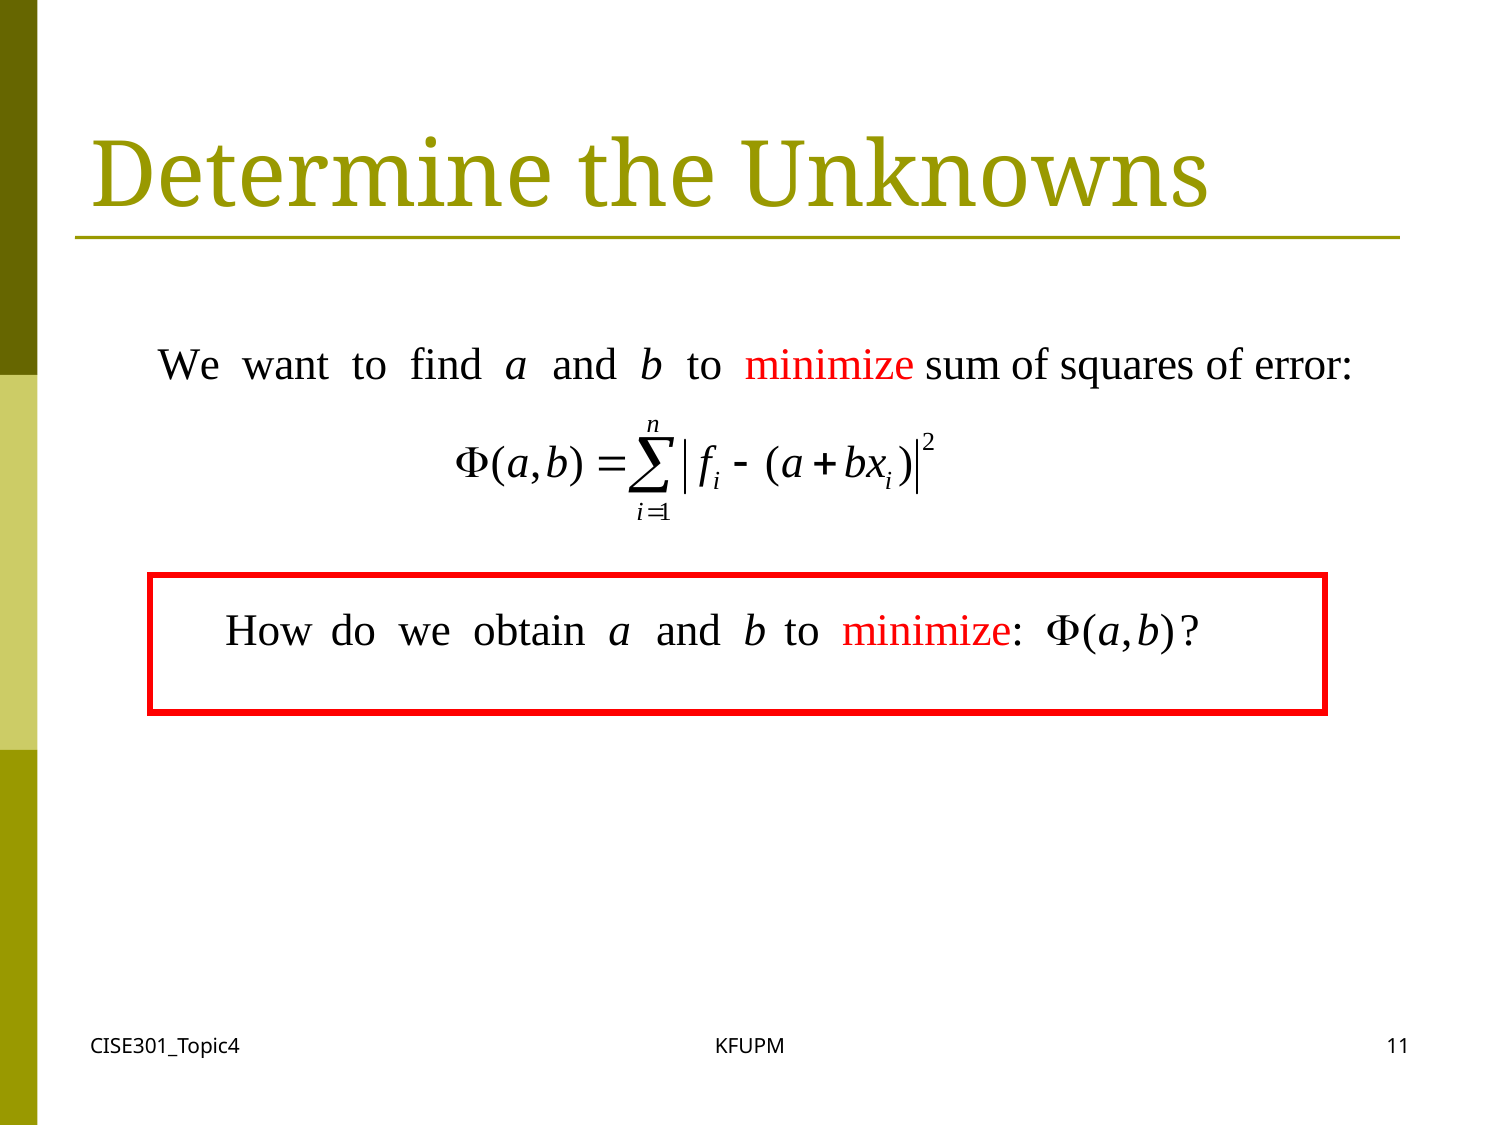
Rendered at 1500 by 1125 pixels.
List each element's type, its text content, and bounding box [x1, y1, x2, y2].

footer KFUPM [512, 1024, 988, 1101]
slide_number 11 [1074, 1024, 1426, 1101]
slide_number CISE301_Topic4 [74, 1024, 426, 1101]
title Determine the Unknowns [74, 45, 1426, 233]
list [149, 337, 1360, 733]
